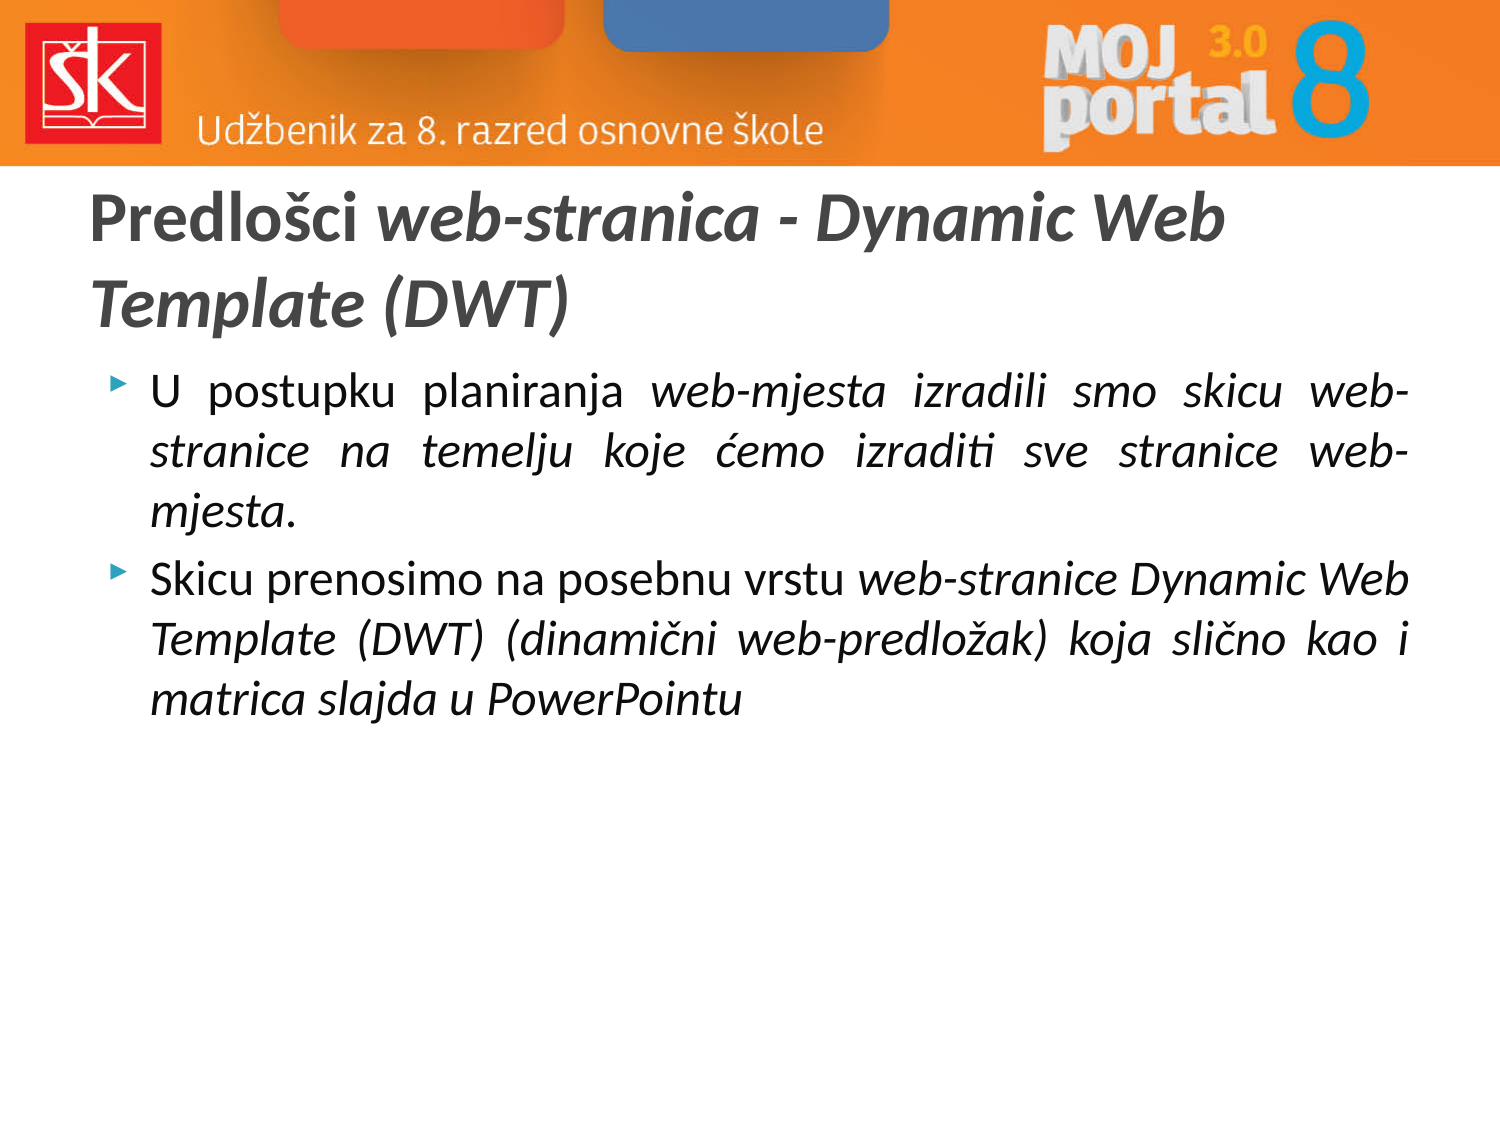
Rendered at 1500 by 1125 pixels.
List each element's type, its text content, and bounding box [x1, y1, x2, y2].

title Predlošci web-stranica - Dynamic Web Template (DWT) [75, 162, 1425, 349]
list U postupku planiranja web-mjesta izradili smo skicu web-stranice na temelju koje ćemo izraditi sve stranice web-mjesta. Skicu prenosimo na posebnu vrstu web-stranice Dynamic Web Template (DWT) (dinamični web-predložak) koja slično kao i matrica slajda u PowerPointu [75, 349, 1425, 986]
picture [0, 0, 1500, 1125]
